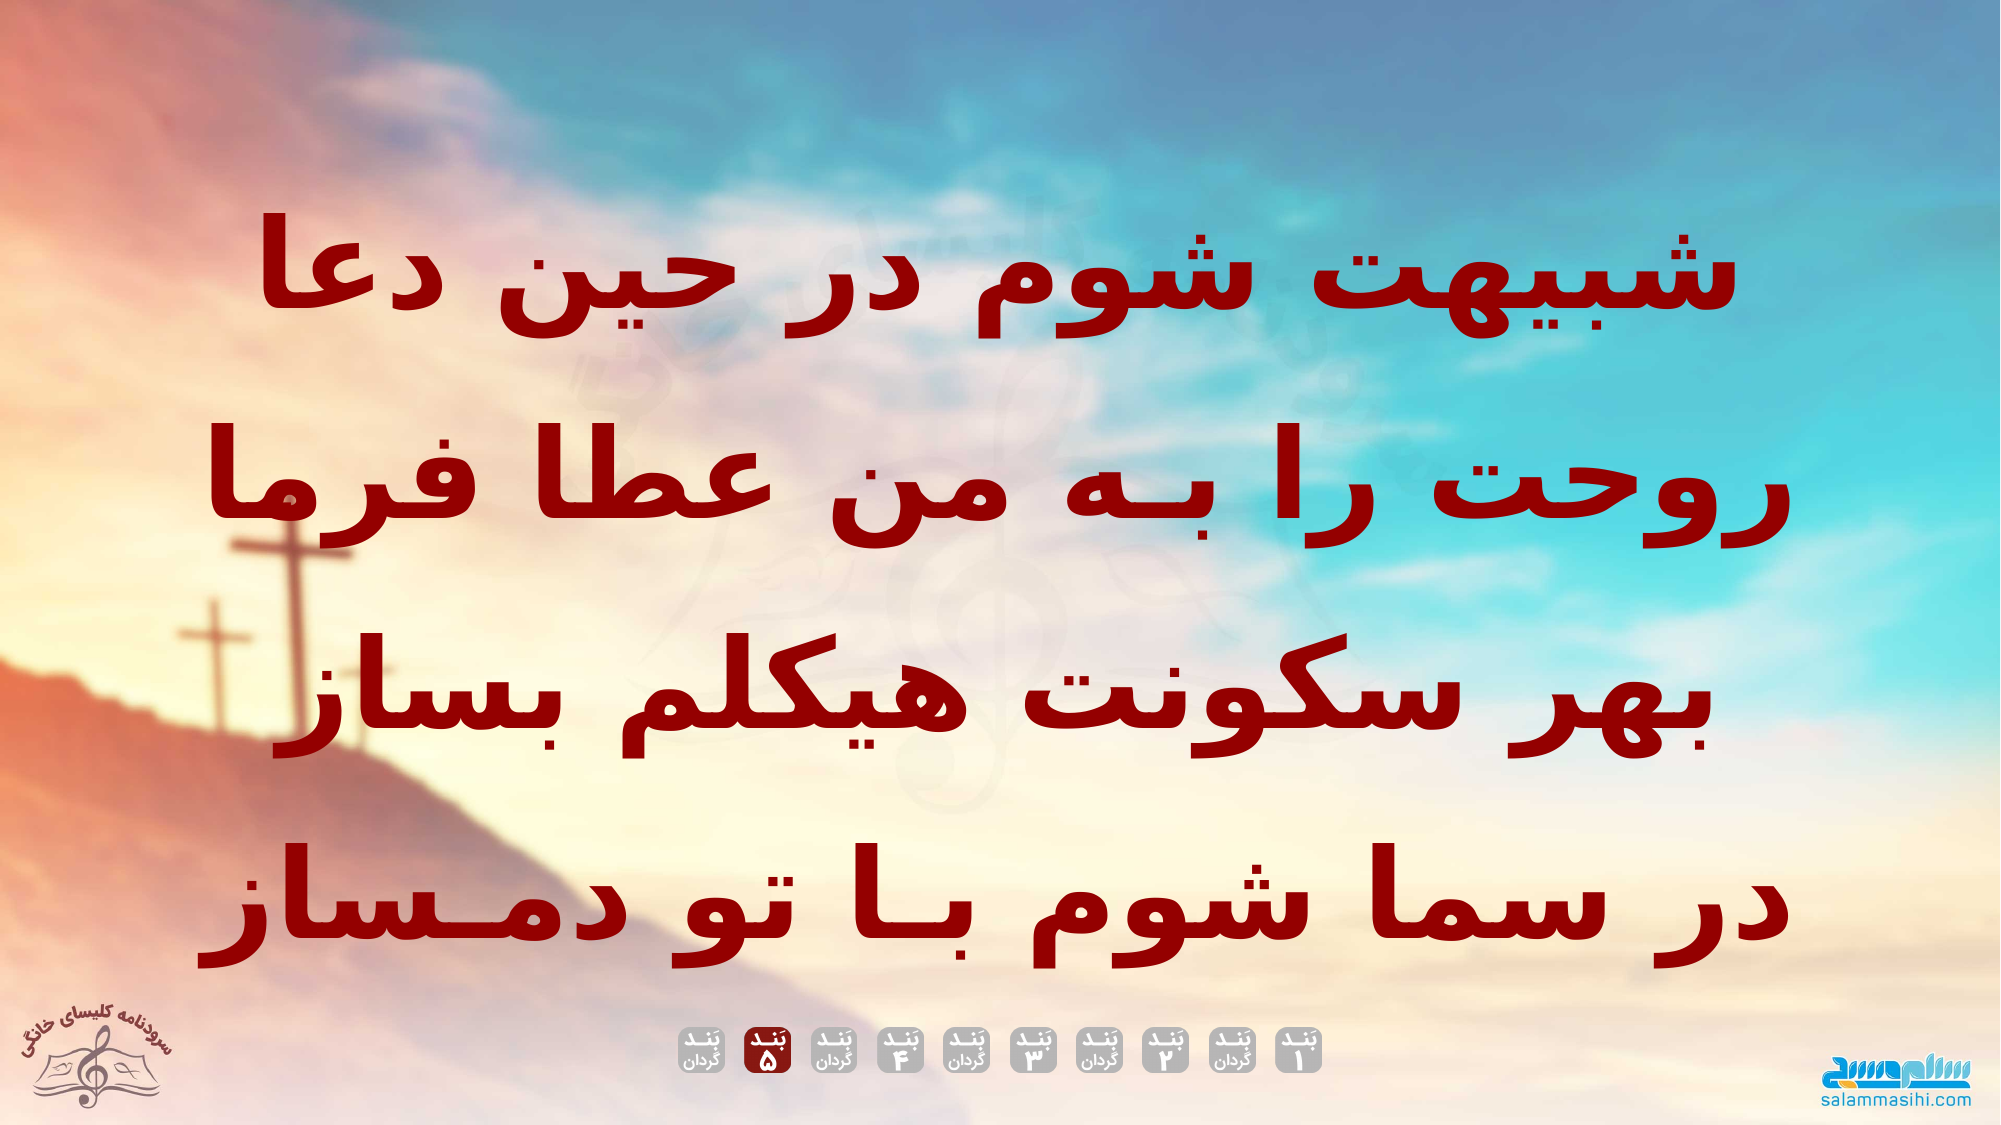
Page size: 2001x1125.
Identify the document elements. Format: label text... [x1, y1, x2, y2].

picture [0, 0, 2001, 1125]
title شبیهت شوم در حین دعا روحت را بـه من عطا فرما بهر سکونت هیکلم بساز در سما شوم بـا تو دمـساز [137, 59, 1863, 1027]
